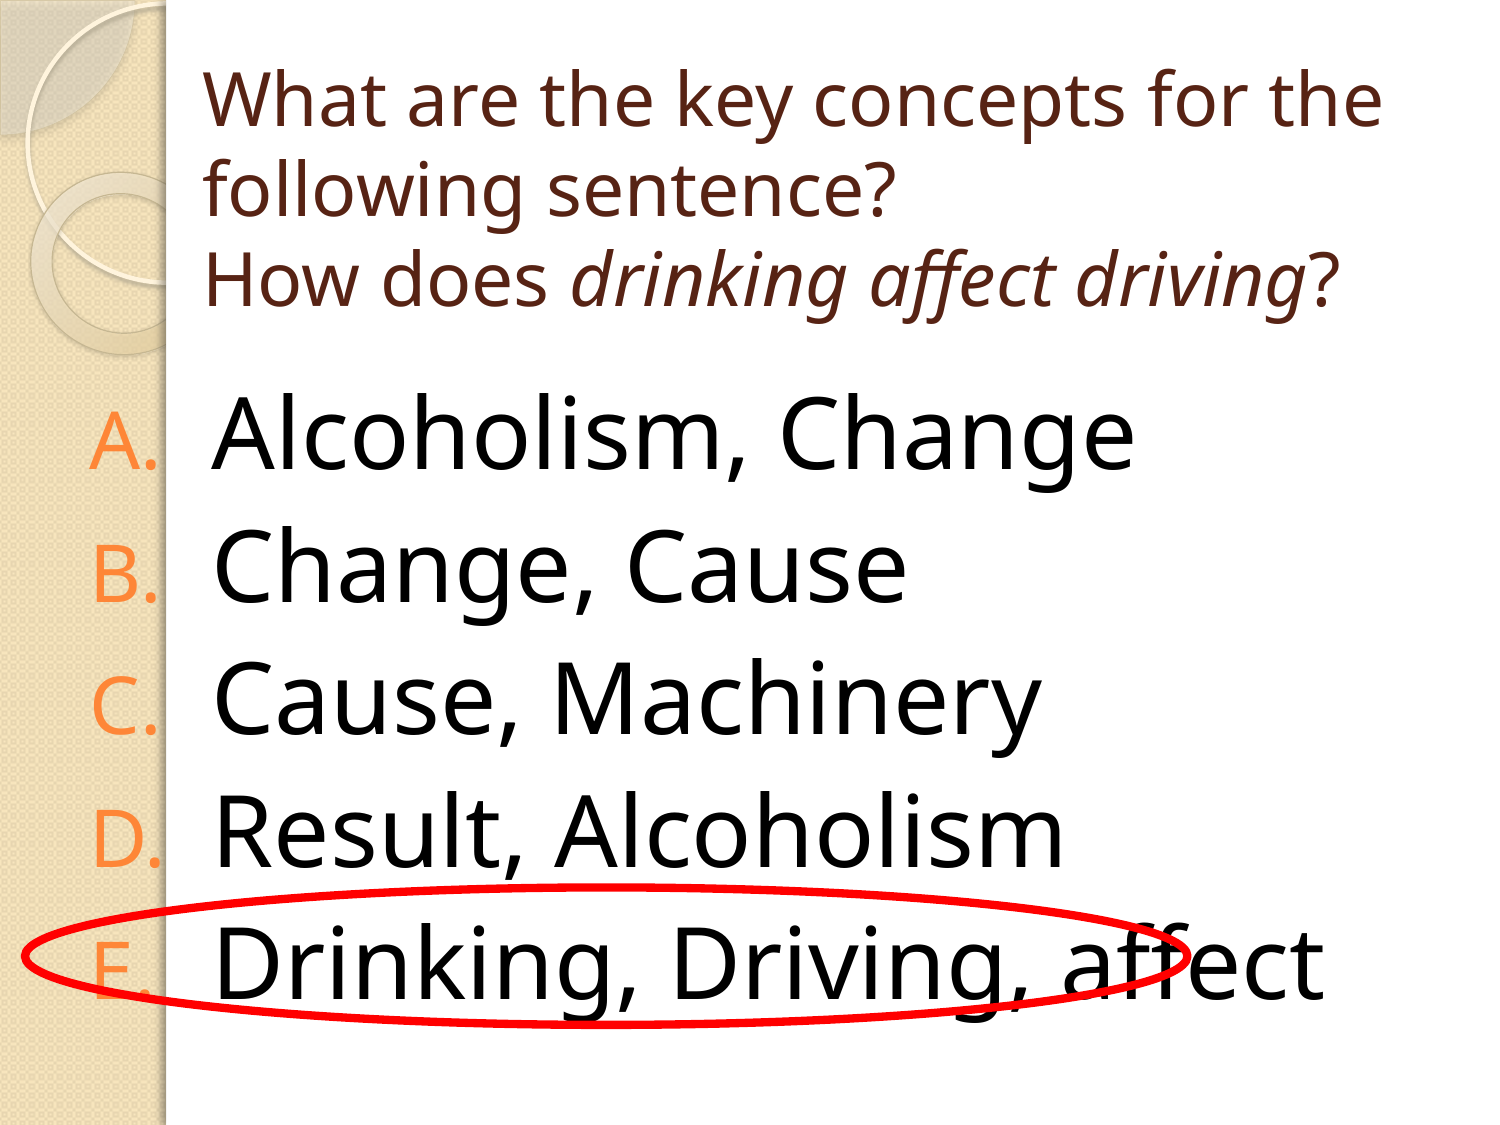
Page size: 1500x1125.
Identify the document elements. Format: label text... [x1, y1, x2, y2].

text_box [22, 885, 1190, 1027]
list Alcoholism, Change Change, Cause Cause, Machinery Result, Alcoholism Drinking, Driving, affect [75, 362, 1425, 1050]
title What are the key concepts for the following sentence? How does drinking affect driving? [187, 0, 1500, 463]
